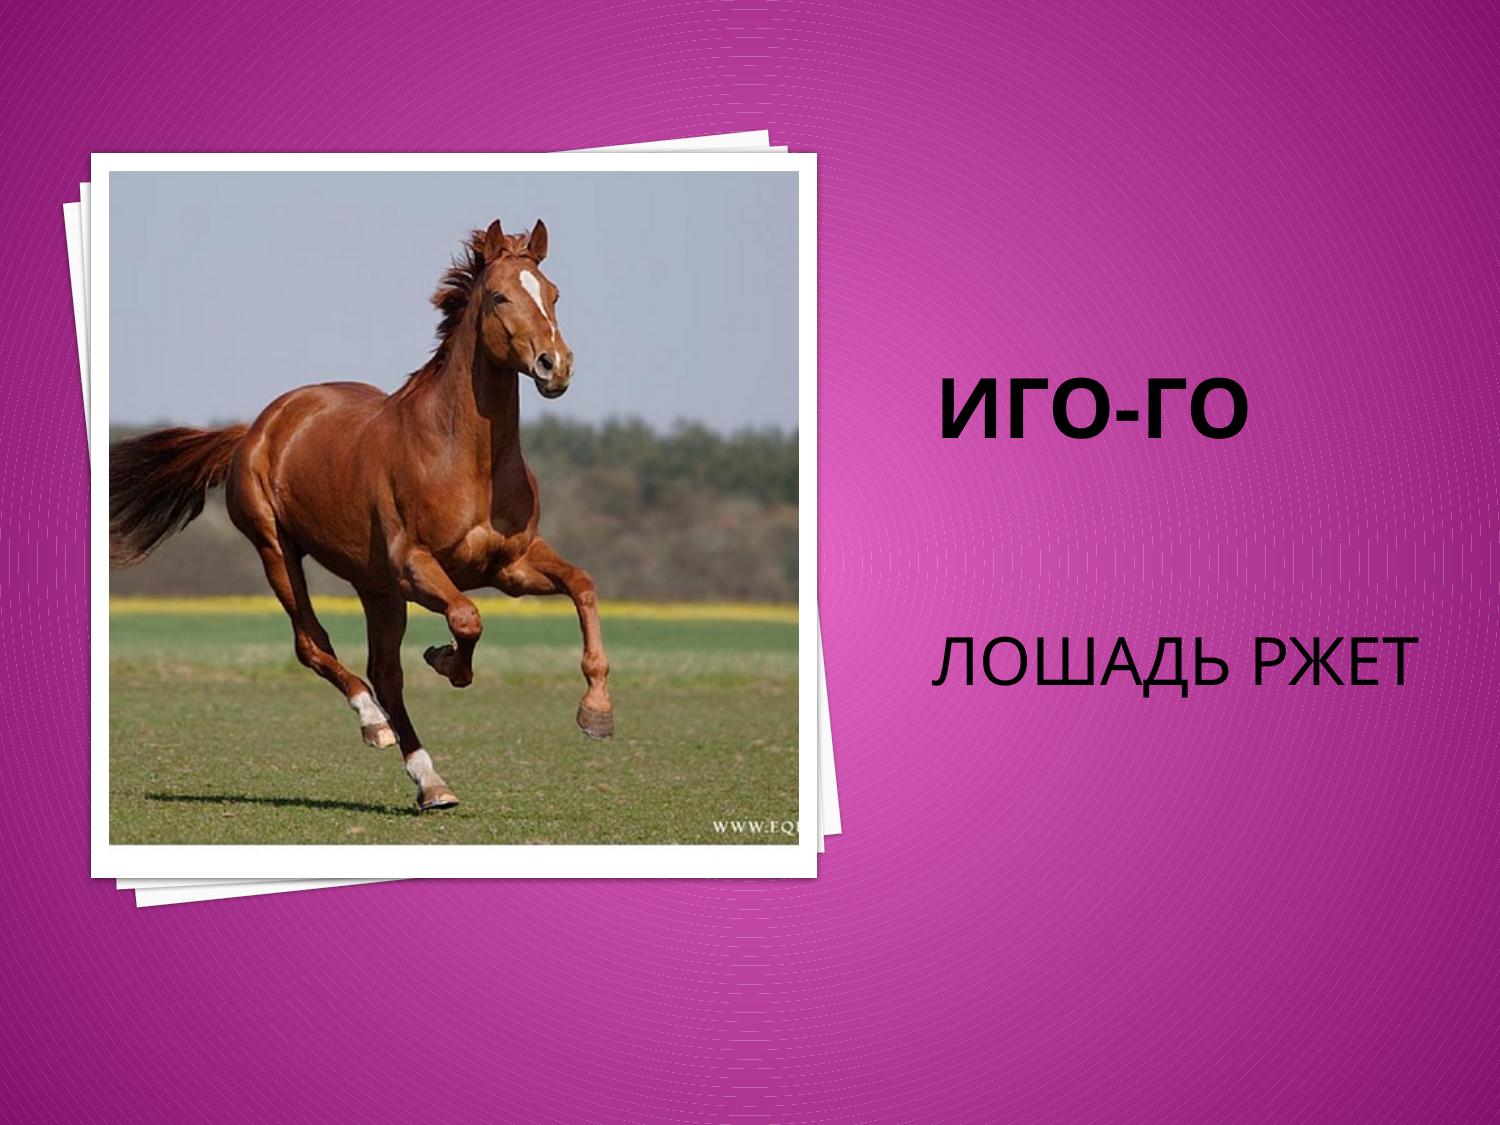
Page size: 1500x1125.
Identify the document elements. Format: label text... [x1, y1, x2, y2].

picture [108, 170, 800, 862]
title ИГО-ГО [884, 187, 1447, 525]
list ЛОШАДЬ РЖЕТ [884, 538, 1447, 854]
